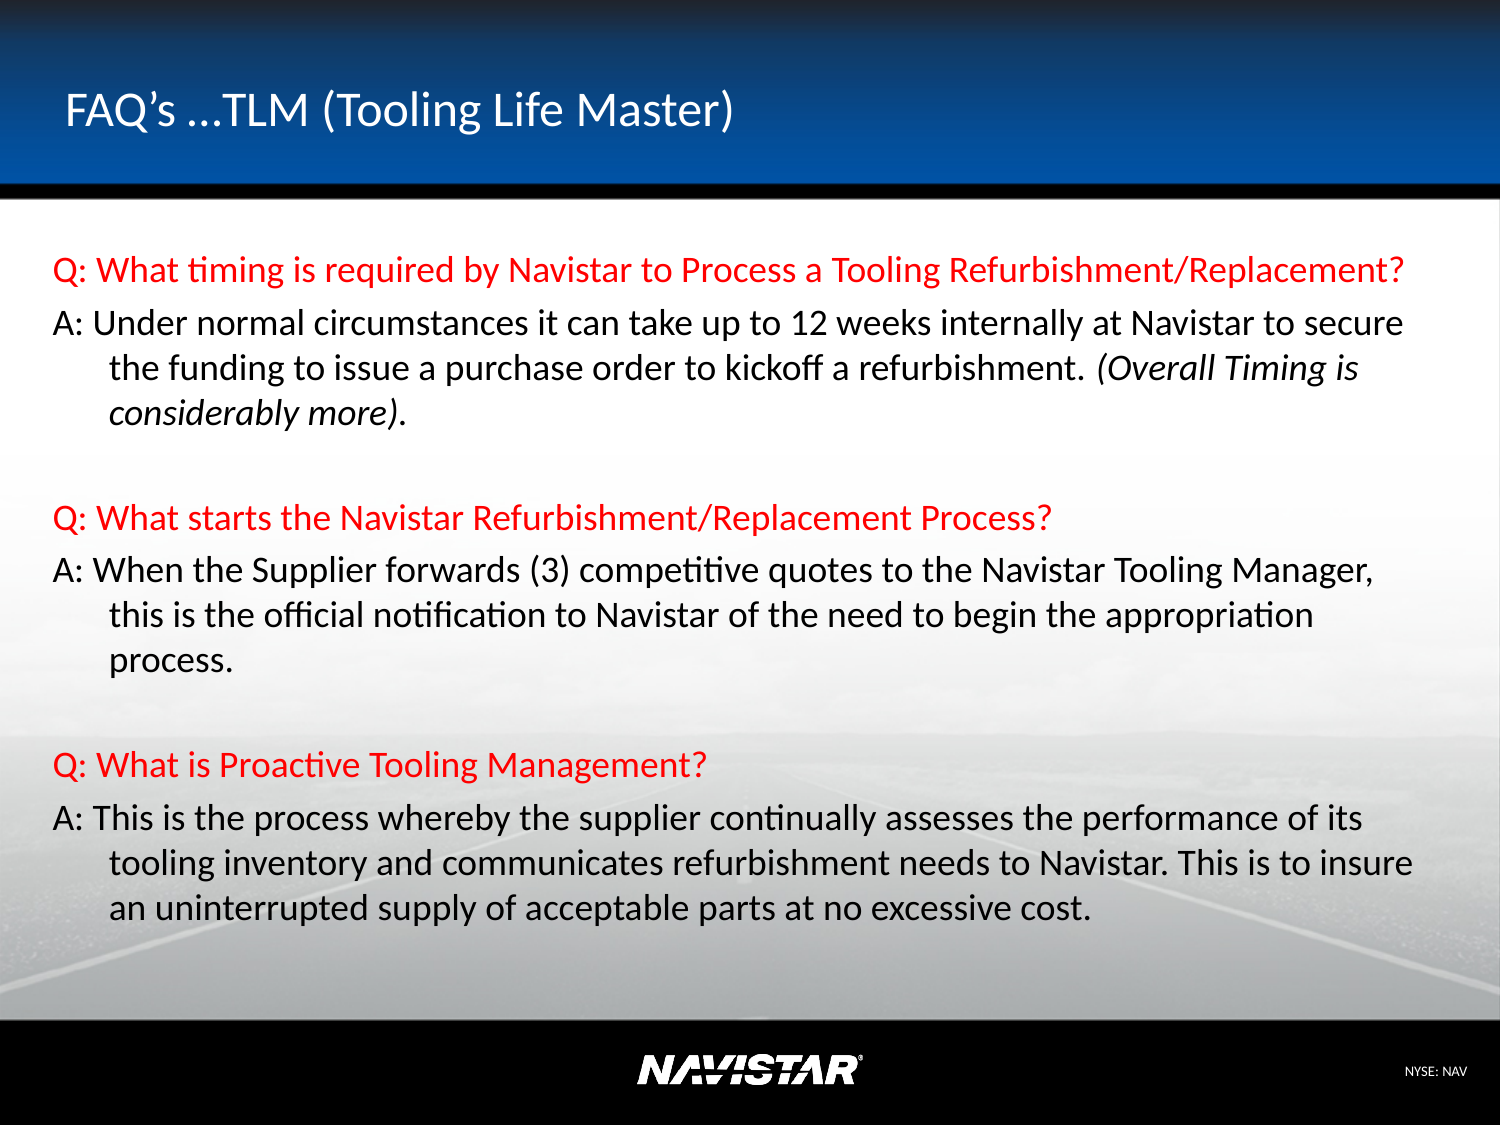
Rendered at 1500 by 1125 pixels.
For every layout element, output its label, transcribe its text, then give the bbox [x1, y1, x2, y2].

list Q: What timing is required by Navistar to Process a Tooling Refurbishment/Replacement? A: Under normal circumstances it can take up to 12 weeks internally at Navistar to secure the funding to issue a purchase order to kickoff a refurbishment. (Overall Timing is considerably more). Q: What starts the Navistar Refurbishment/Replacement Process? A: When the Supplier forwards (3) competitive quotes to the Navistar Tooling Manager, this is the official notification to Navistar of the need to begin the appropriation process. Q: What is Proactive Tooling Management? A: This is the process whereby the supplier continually assesses the performance of its tooling inventory and communicates refurbishment needs to Navistar. This is to insure an uninterrupted supply of acceptable parts at no excessive cost. [37, 237, 1450, 1025]
picture [0, 0, 1500, 1125]
title FAQ’s …TLM (Tooling Life Master) [50, 12, 1400, 200]
